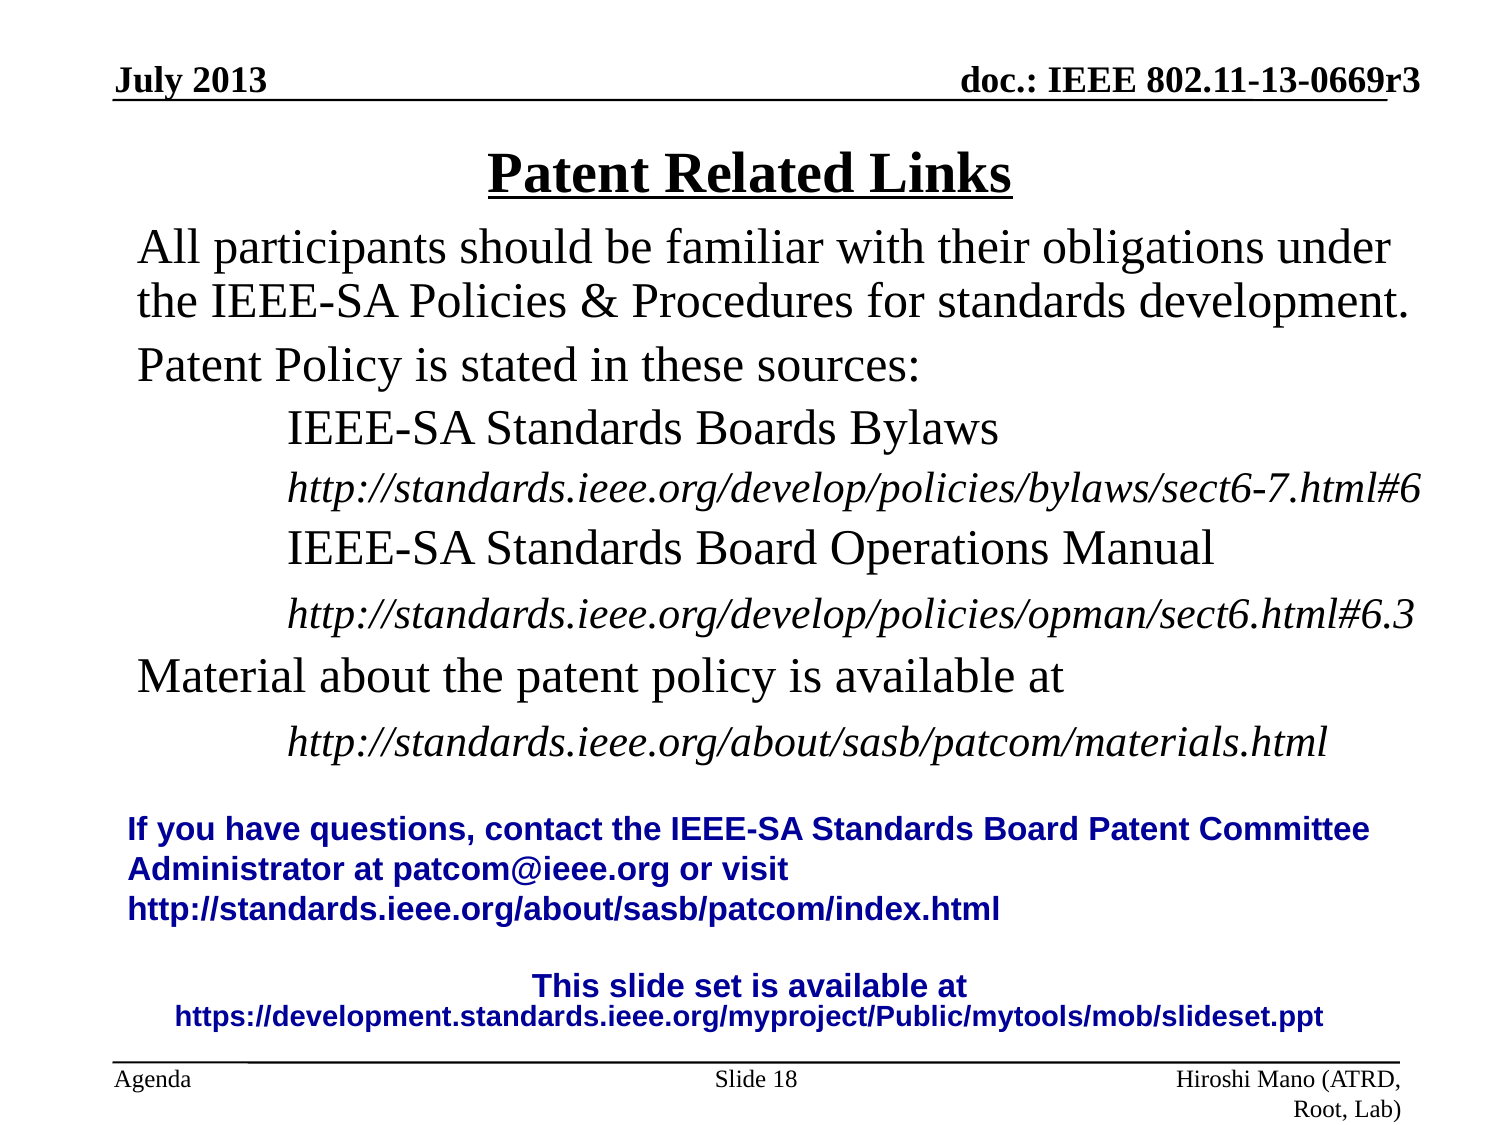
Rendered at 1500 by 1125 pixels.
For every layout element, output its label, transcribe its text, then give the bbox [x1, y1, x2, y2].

footer Hiroshi Mano (ATRD, Root, Lab) [1171, 1061, 1402, 1093]
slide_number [114, 54, 274, 101]
text_box If you have questions, contact the IEEE-SA Standards Board Patent Committee Administrator at patcom@ieee.org or visit http://standards.ieee.org/about/sasb/patcom/index.html This slide set is available at https://development.standards.ieee.org/myproject/Public/mytools/mob/slideset.ppt [112, 800, 1388, 1040]
title Patent Related Links [112, 124, 1388, 212]
slide_number Slide 18 [712, 1061, 800, 1093]
list All participants should be familiar with their obligations under the IEEE-SA Policies & Procedures for standards development. Patent Policy is stated in these sources: IEEE-SA Standards Boards Bylaws http://standards.ieee.org/develop/policies/bylaws/sect6-7.html#6 IEEE-SA Standards Board Operations Manual http://standards.ieee.org/develop/policies/opman/sect6.html#6.3 Material about the patent policy is available at http://standards.ieee.org/about/sasb/patcom/materials.html [0, 212, 1476, 851]
